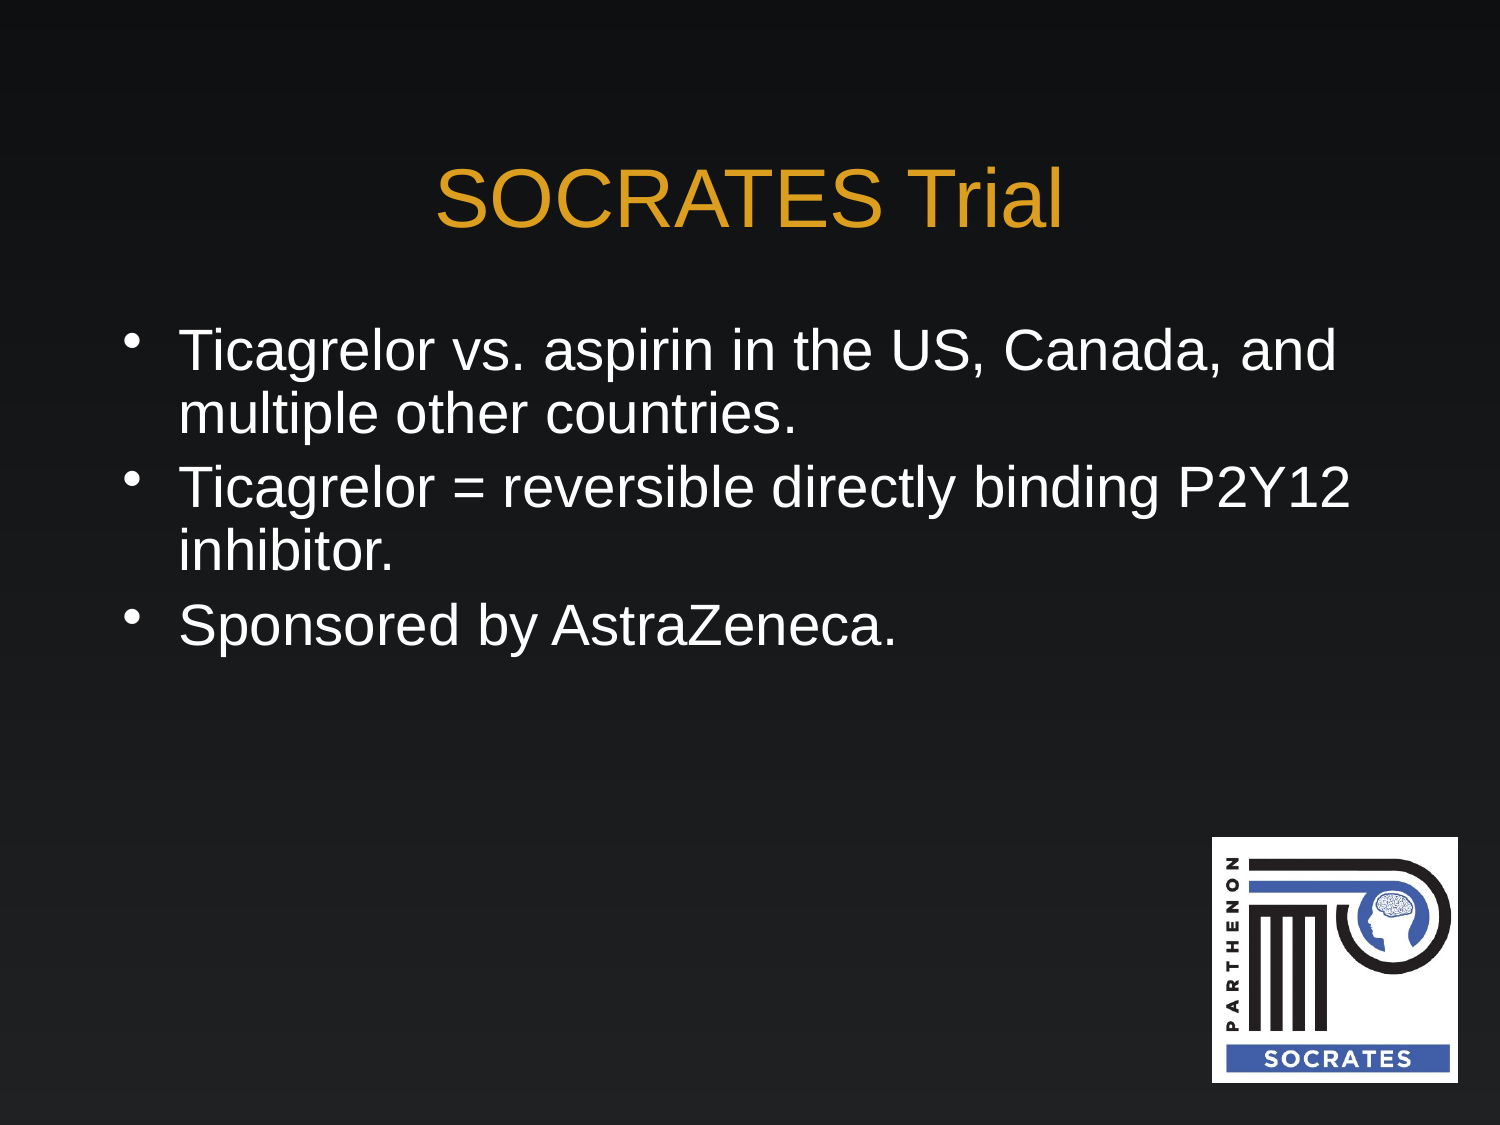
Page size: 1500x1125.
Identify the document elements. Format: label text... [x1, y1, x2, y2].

title SOCRATES Trial [112, 99, 1388, 288]
picture [1212, 837, 1458, 1083]
list Ticagrelor vs. aspirin in the US, Canada, and multiple other countries. Ticagrelor = reversible directly binding P2Y12 inhibitor. Sponsored by AstraZeneca. [107, 312, 1383, 1038]
